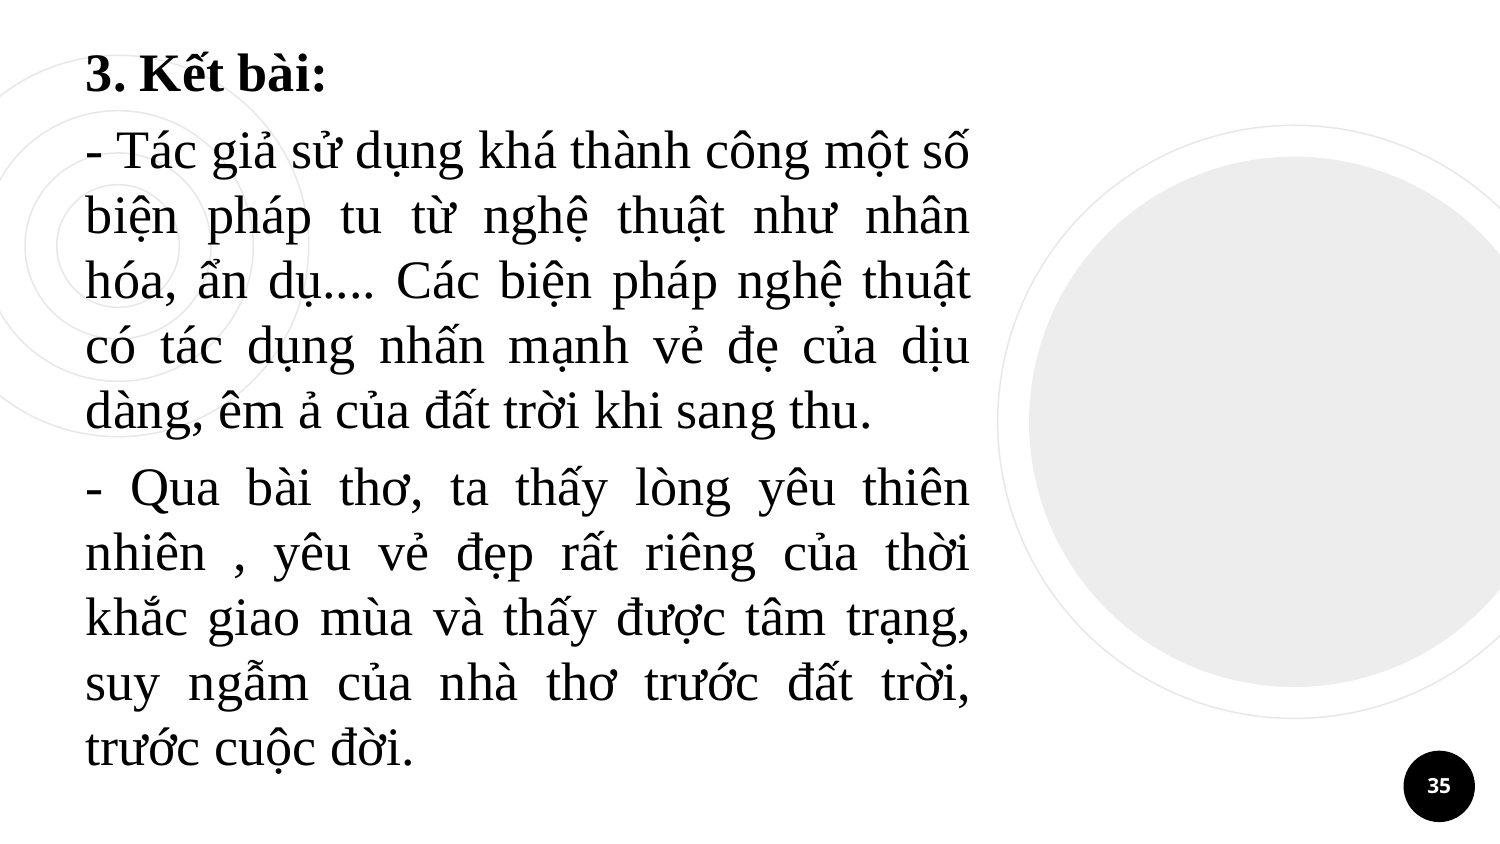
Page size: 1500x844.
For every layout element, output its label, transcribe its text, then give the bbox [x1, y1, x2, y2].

list 3. Kết bài: - Tác giả sử dụng khá thành công một số biện pháp tu từ nghệ thuật như nhân hóa, ẩn dụ.... Các biện pháp nghệ thuật có tác dụng nhấn mạnh vẻ đẹ của dịu dàng, êm ả của đất trời khi sang thu. - Qua bài thơ, ta thấy lòng yêu thiên nhiên , yêu vẻ đẹp rất riêng của thời khắc giao mùa và thấy được tâm trạng, suy ngẫm của nhà thơ trước đất trời, trước cuộc đời. [50, 21, 988, 797]
slide_number 35 [1403, 750, 1475, 823]
